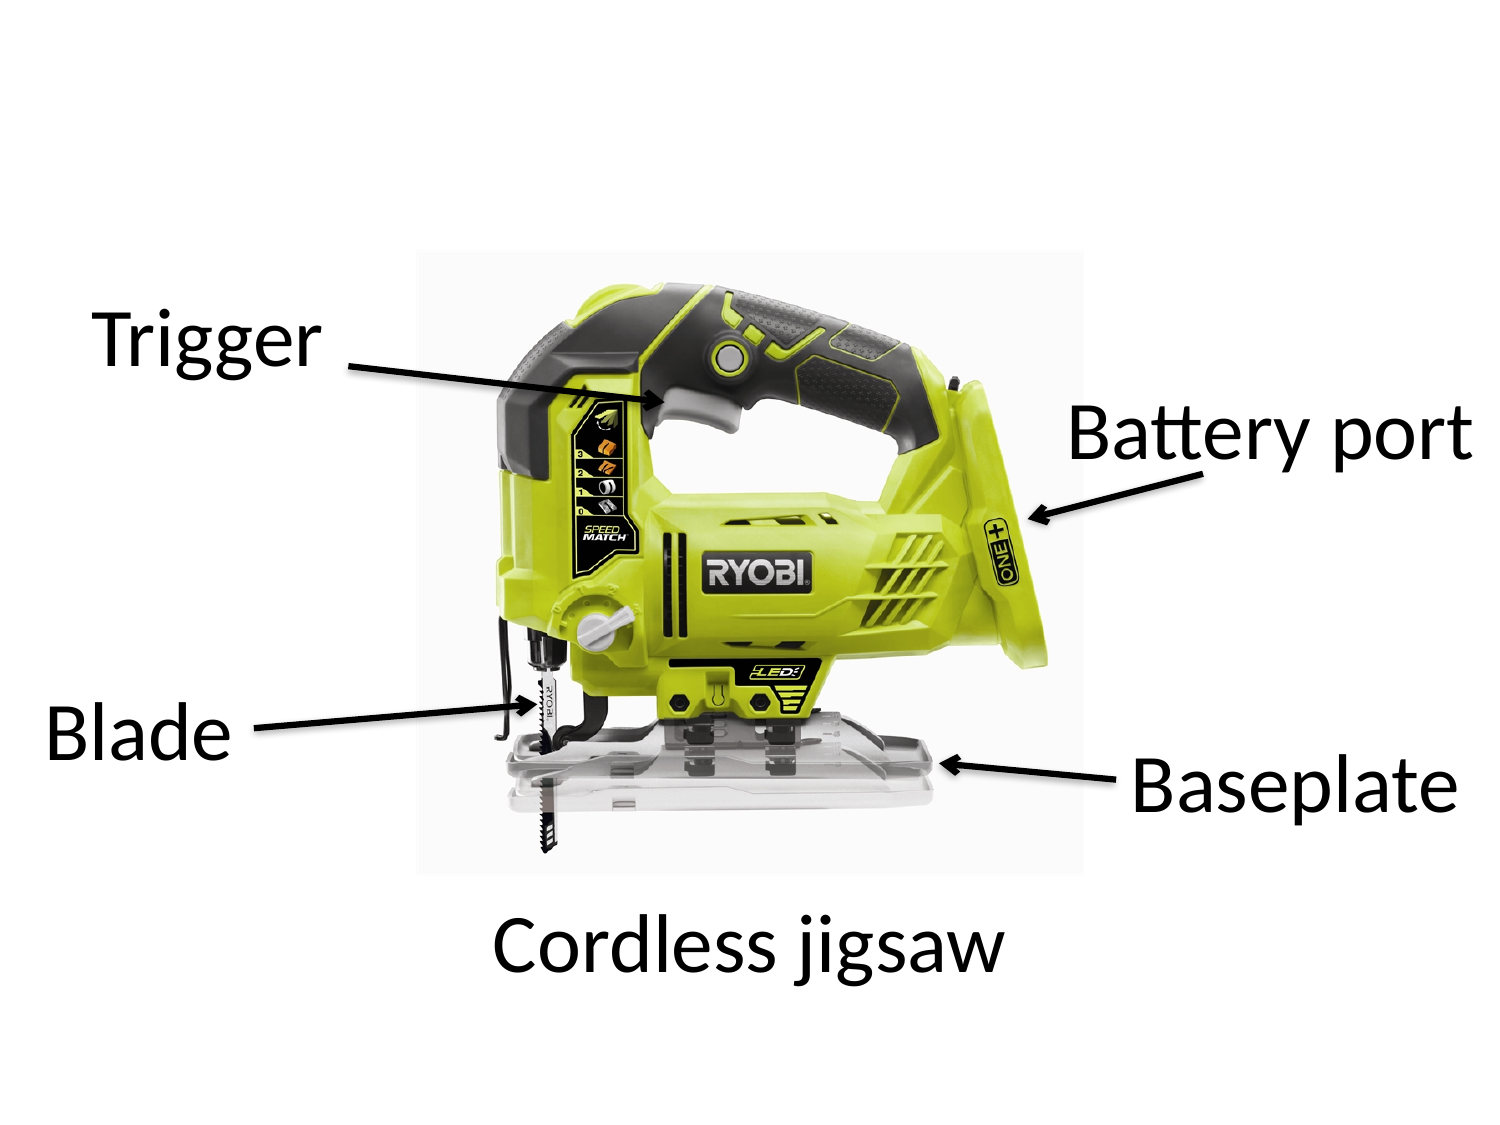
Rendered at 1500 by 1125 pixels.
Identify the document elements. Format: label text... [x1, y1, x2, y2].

text_box Blade [29, 670, 411, 785]
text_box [1027, 473, 1204, 520]
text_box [938, 763, 1117, 780]
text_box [348, 365, 665, 403]
text_box Battery port [1088, 369, 1500, 485]
picture [416, 228, 1084, 897]
text_box Cordless jigsaw [442, 904, 1057, 997]
text_box Trigger [76, 275, 349, 391]
text_box Baseplate [1116, 721, 1500, 837]
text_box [253, 703, 538, 729]
